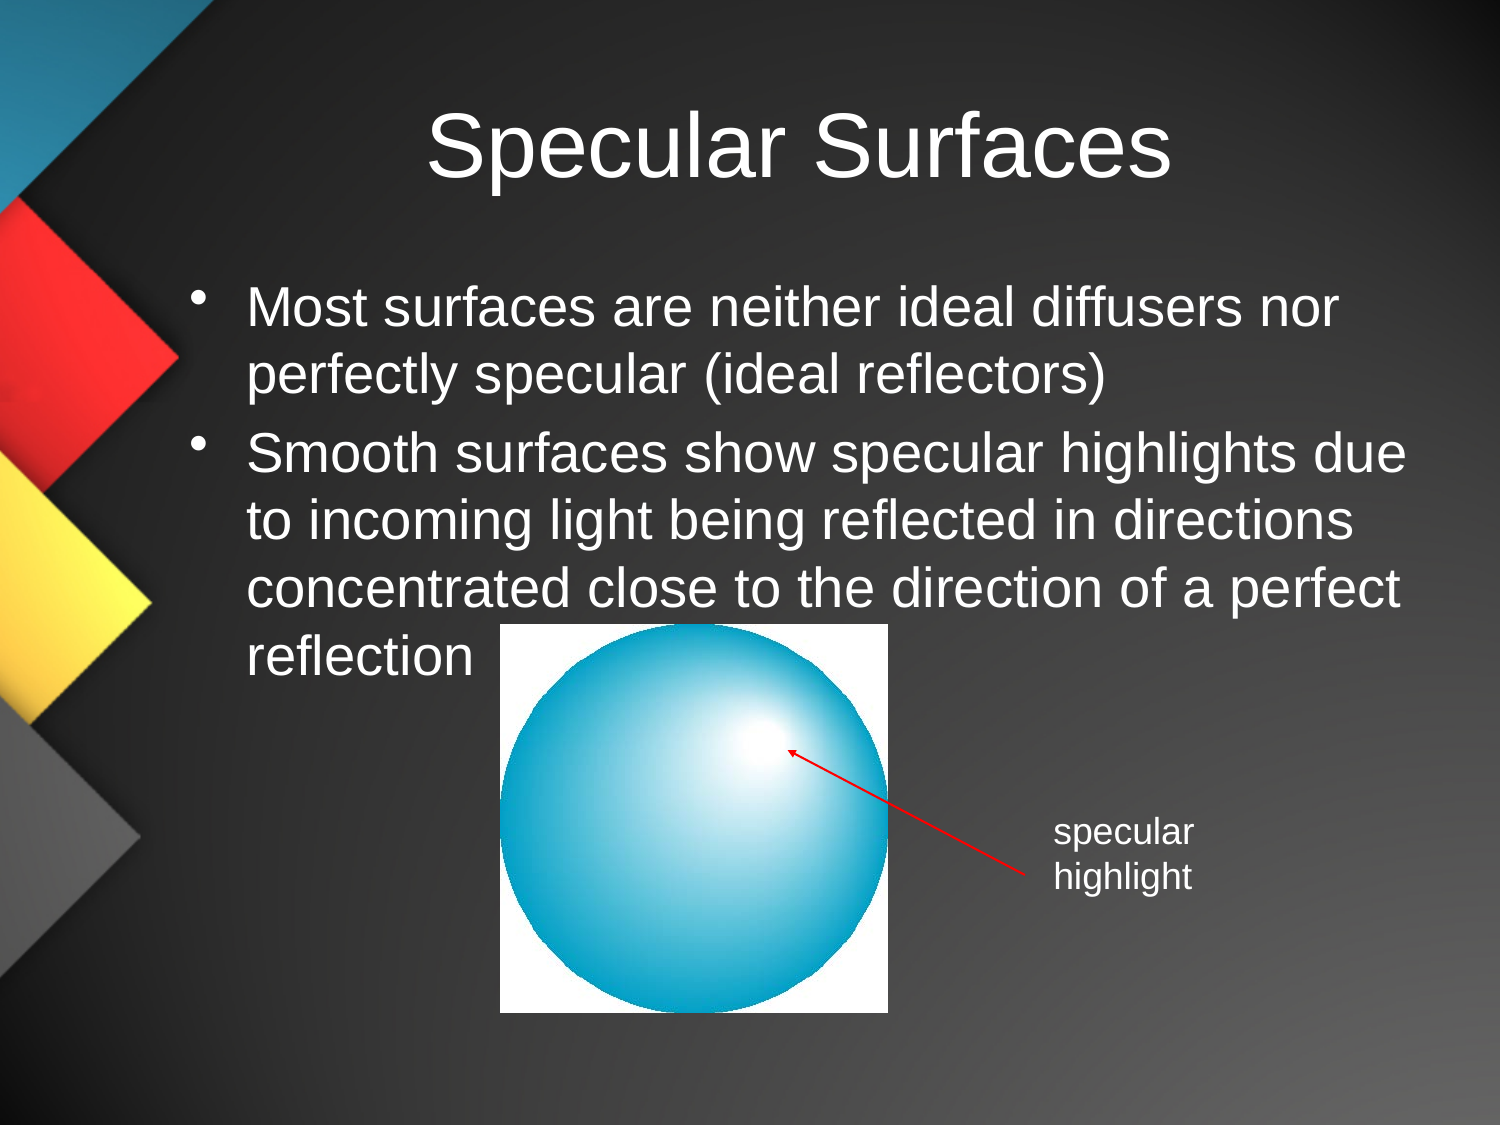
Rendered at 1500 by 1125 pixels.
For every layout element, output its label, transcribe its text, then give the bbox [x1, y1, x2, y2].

text_box specular highlight [1038, 799, 1210, 905]
title Specular Surfaces [174, 44, 1426, 238]
list Most surfaces are neither ideal diffusers nor perfectly specular (ideal reflectors) Smooth surfaces show specular highlights due to incoming light being reflected in directions concentrated close to the direction of a perfect reflection [174, 262, 1426, 1006]
picture [0, 0, 1500, 1125]
